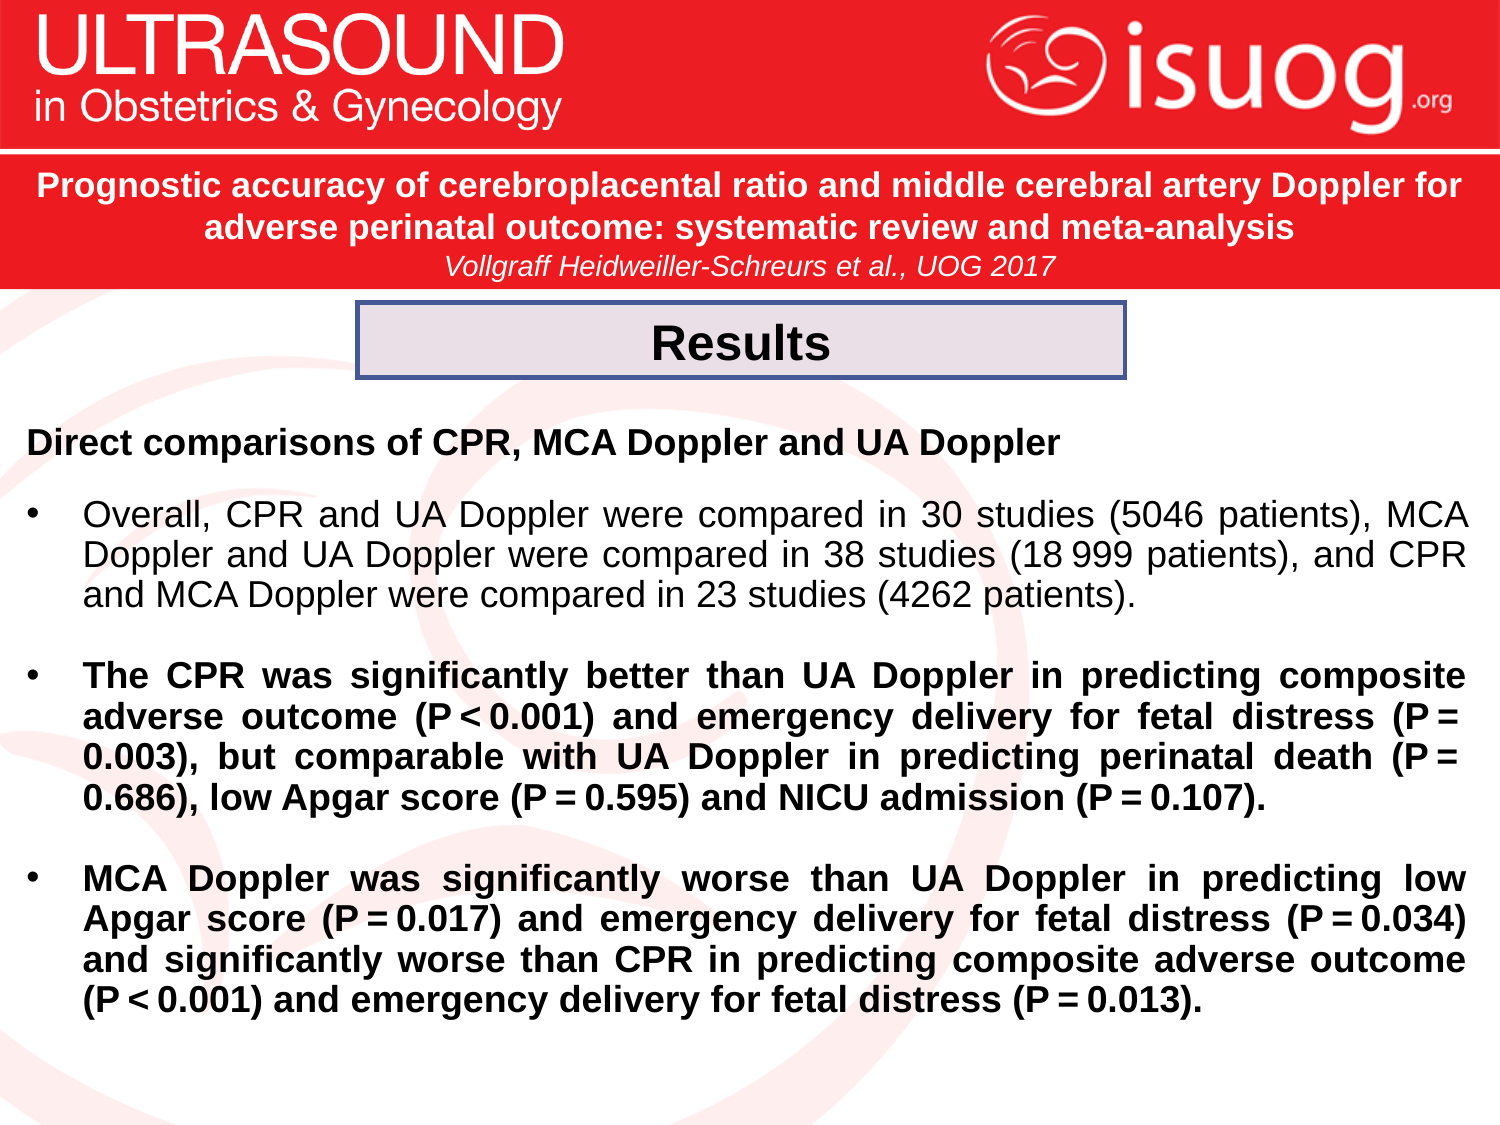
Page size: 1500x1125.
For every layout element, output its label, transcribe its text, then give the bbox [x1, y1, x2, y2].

picture [0, 290, 1500, 1125]
text_box Prognostic accuracy of cerebroplacental ratio and middle cerebral artery Doppler for adverse perinatal outcome: systematic review and meta-analysis Vollgraff Heidweiller-Schreurs et al., UOG 2017 [0, 156, 1500, 290]
text_box Direct comparisons of CPR, MCA Doppler and UA Doppler Overall, CPR and UA Doppler were compared in 30 studies (5046 patients), MCA Doppler and UA Doppler were compared in 38 studies (18 999 patients), and CPR and MCA Doppler were compared in 23 studies (4262 patients). The CPR was significantly better than UA Doppler in predicting composite adverse outcome (P < 0.001) and emergency delivery for fetal distress (P = 0.003), but comparable with UA Doppler in predicting perinatal death (P = 0.686), low Apgar score (P = 0.595) and NICU admission (P = 0.107). MCA Doppler was significantly worse than UA Doppler in predicting low Apgar score (P = 0.017) and emergency delivery for fetal distress (P = 0.034) and significantly worse than CPR in predicting composite adverse outcome (P < 0.001) and emergency delivery for fetal distress (P = 0.013). [11, 415, 1483, 1028]
picture [0, 150, 1500, 154]
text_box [0, 0, 1500, 150]
text_box Results [357, 302, 1125, 378]
